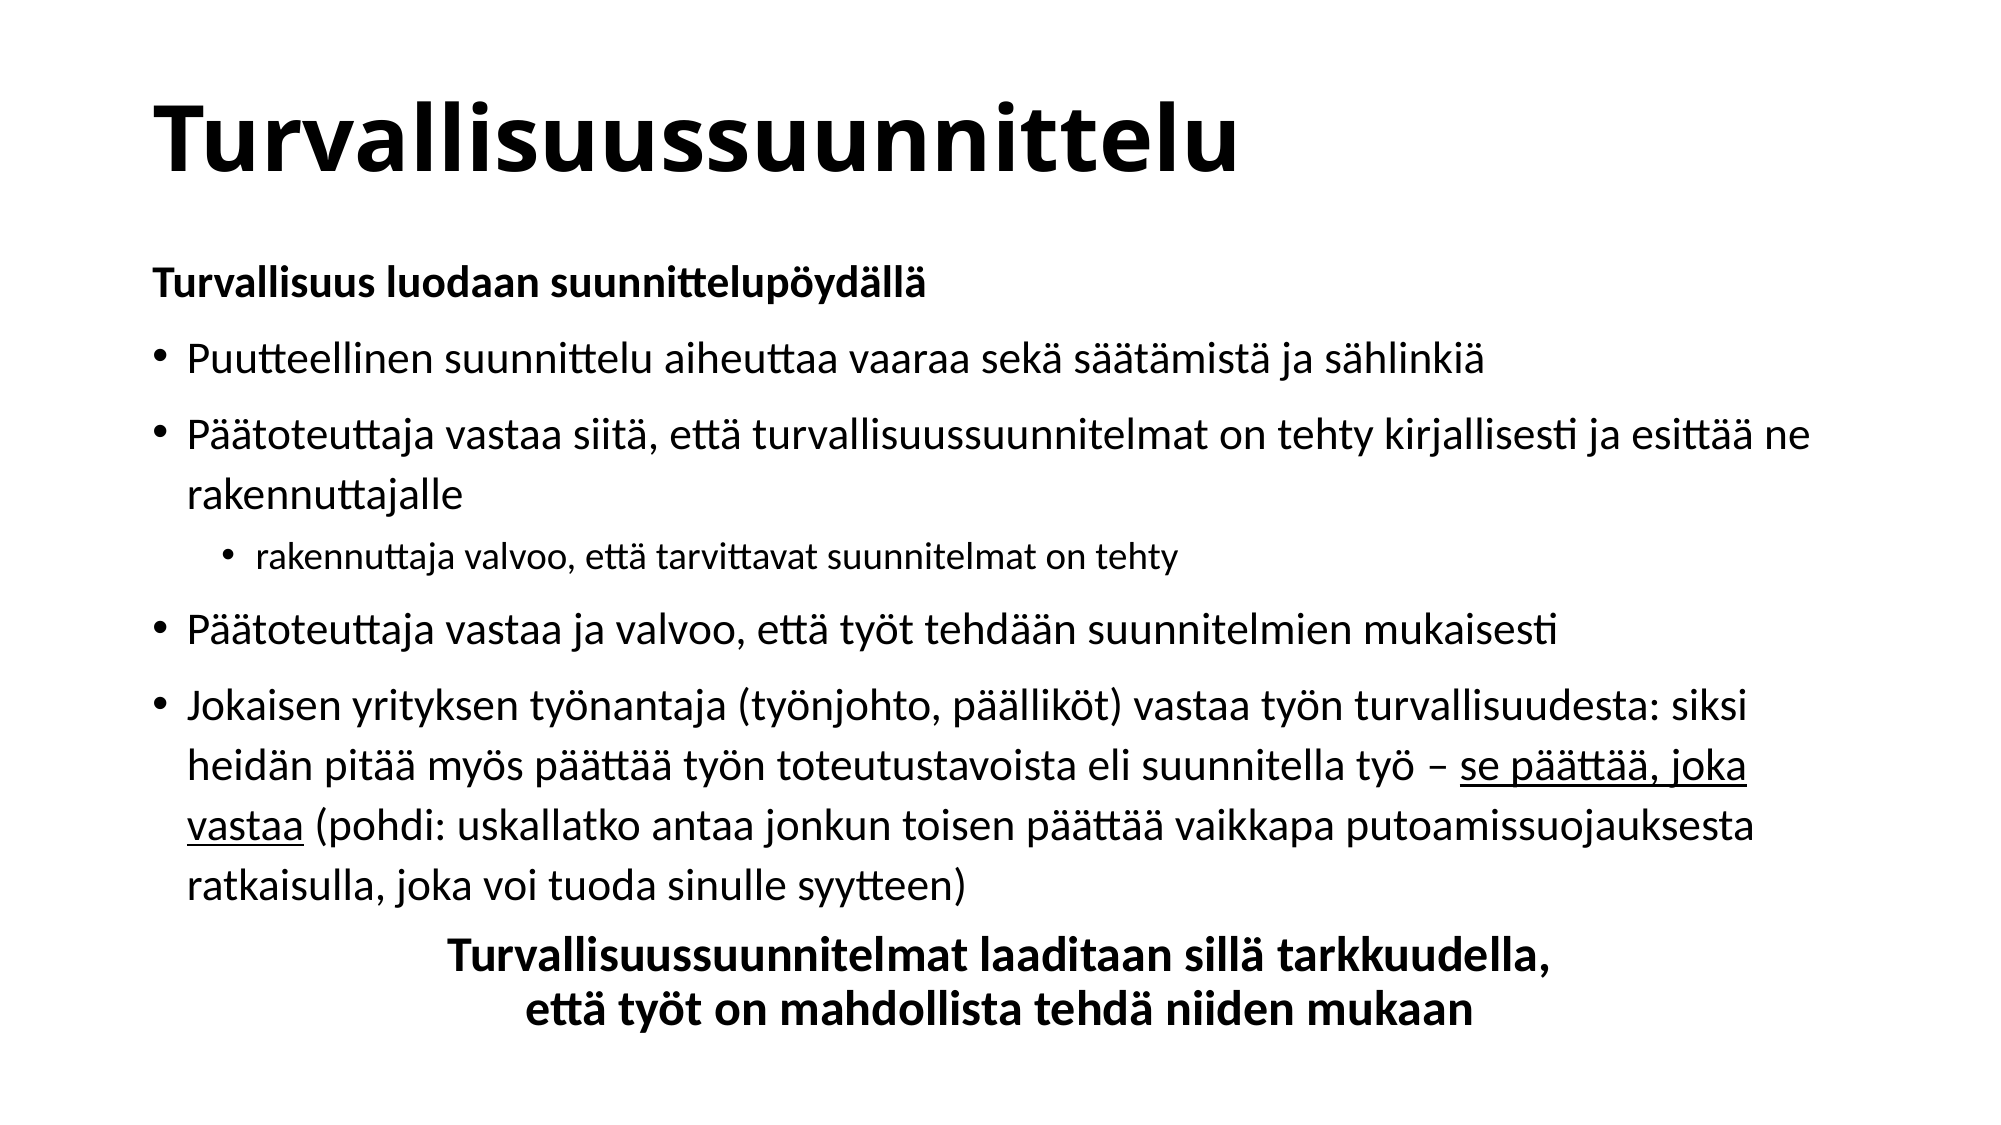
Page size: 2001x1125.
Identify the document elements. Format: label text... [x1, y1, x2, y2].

title Turvallisuussuunnittelu [137, 59, 1863, 224]
list Turvallisuus luodaan suunnittelupöydällä Puutteellinen suunnittelu aiheuttaa vaaraa sekä säätämistä ja sählinkiä Päätoteuttaja vastaa siitä, että turvallisuussuunnitelmat on tehty kirjallisesti ja esittää ne rakennuttajalle rakennuttaja valvoo, että tarvittavat suunnitelmat on tehty Päätoteuttaja vastaa ja valvoo, että työt tehdään suunnitelmien mukaisesti Jokaisen yrityksen työnantaja (työnjohto, päälliköt) vastaa työn turvallisuudesta: siksi heidän pitää myös päättää työn toteutustavoista eli suunnitella työ – se päättää, joka vastaa (pohdi: uskallatko antaa jonkun toisen päättää vaikkapa putoamissuojauksesta ratkaisulla, joka voi tuoda sinulle syytteen) [137, 238, 1863, 920]
list Turvallisuussuunnitelmat laaditaan sillä tarkkuudella, että työt on mahdollista tehdä niiden mukaan [137, 920, 1863, 1051]
